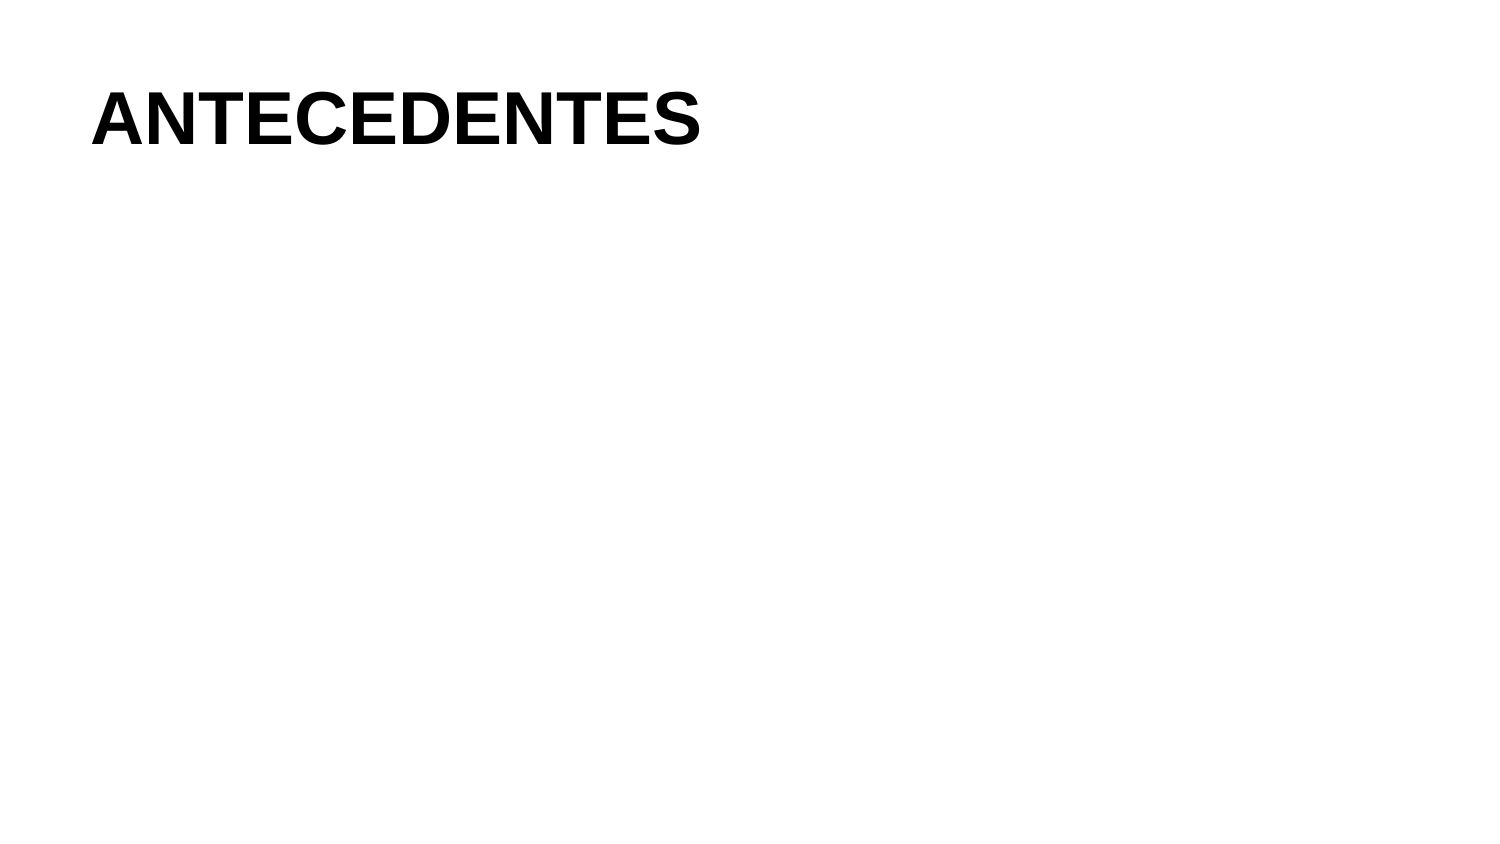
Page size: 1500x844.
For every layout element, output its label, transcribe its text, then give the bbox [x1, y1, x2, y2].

title ANTECEDENTES [75, 33, 1425, 175]
